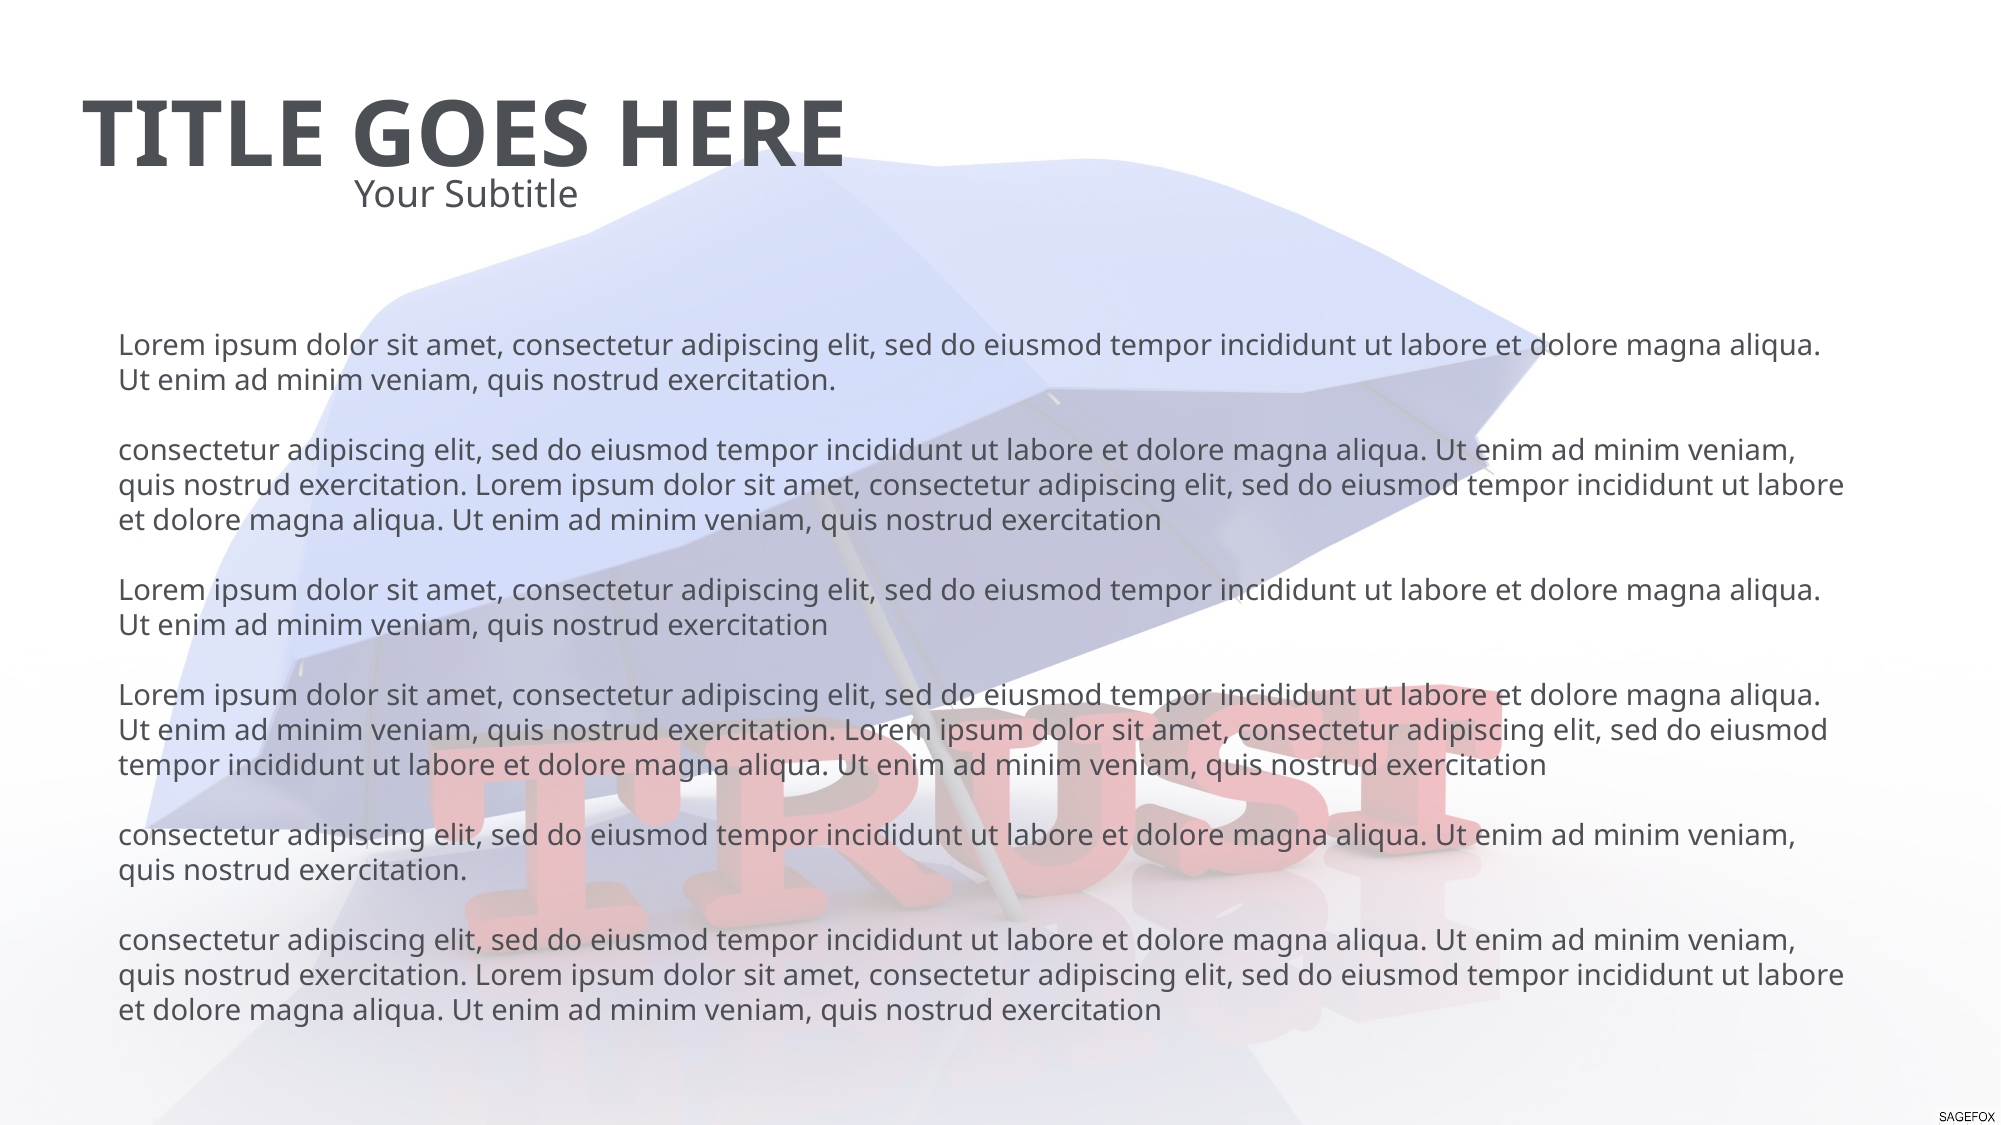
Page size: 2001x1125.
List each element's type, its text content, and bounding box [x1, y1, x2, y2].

text_box Lorem ipsum dolor sit amet, consectetur adipiscing elit, sed do eiusmod tempor incididunt ut labore et dolore magna aliqua. Ut enim ad minim veniam, quis nostrud exercitation. consectetur adipiscing elit, sed do eiusmod tempor incididunt ut labore et dolore magna aliqua. Ut enim ad minim veniam, quis nostrud exercitation. Lorem ipsum dolor sit amet, consectetur adipiscing elit, sed do eiusmod tempor incididunt ut labore et dolore magna aliqua. Ut enim ad minim veniam, quis nostrud exercitation Lorem ipsum dolor sit amet, consectetur adipiscing elit, sed do eiusmod tempor incididunt ut labore et dolore magna aliqua. Ut enim ad minim veniam, quis nostrud exercitation Lorem ipsum dolor sit amet, consectetur adipiscing elit, sed do eiusmod tempor incididunt ut labore et dolore magna aliqua. Ut enim ad minim veniam, quis nostrud exercitation. Lorem ipsum dolor sit amet, consectetur adipiscing elit, sed do eiusmod tempor incididunt ut labore et dolore magna aliqua. Ut enim ad minim veniam, quis nostrud exercitation consectetur adipiscing elit, sed do eiusmod tempor incididunt ut labore et dolore magna aliqua. Ut enim ad minim veniam, quis nostrud exercitation. consectetur adipiscing elit, sed do eiusmod tempor incididunt ut labore et dolore magna aliqua. Ut enim ad minim veniam, quis nostrud exercitation. Lorem ipsum dolor sit amet, consectetur adipiscing elit, sed do eiusmod tempor incididunt ut labore et dolore magna aliqua. Ut enim ad minim veniam, quis nostrud exercitation [103, 319, 1866, 1069]
picture [1936, 1111, 1997, 1125]
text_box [13, 66, 918, 224]
